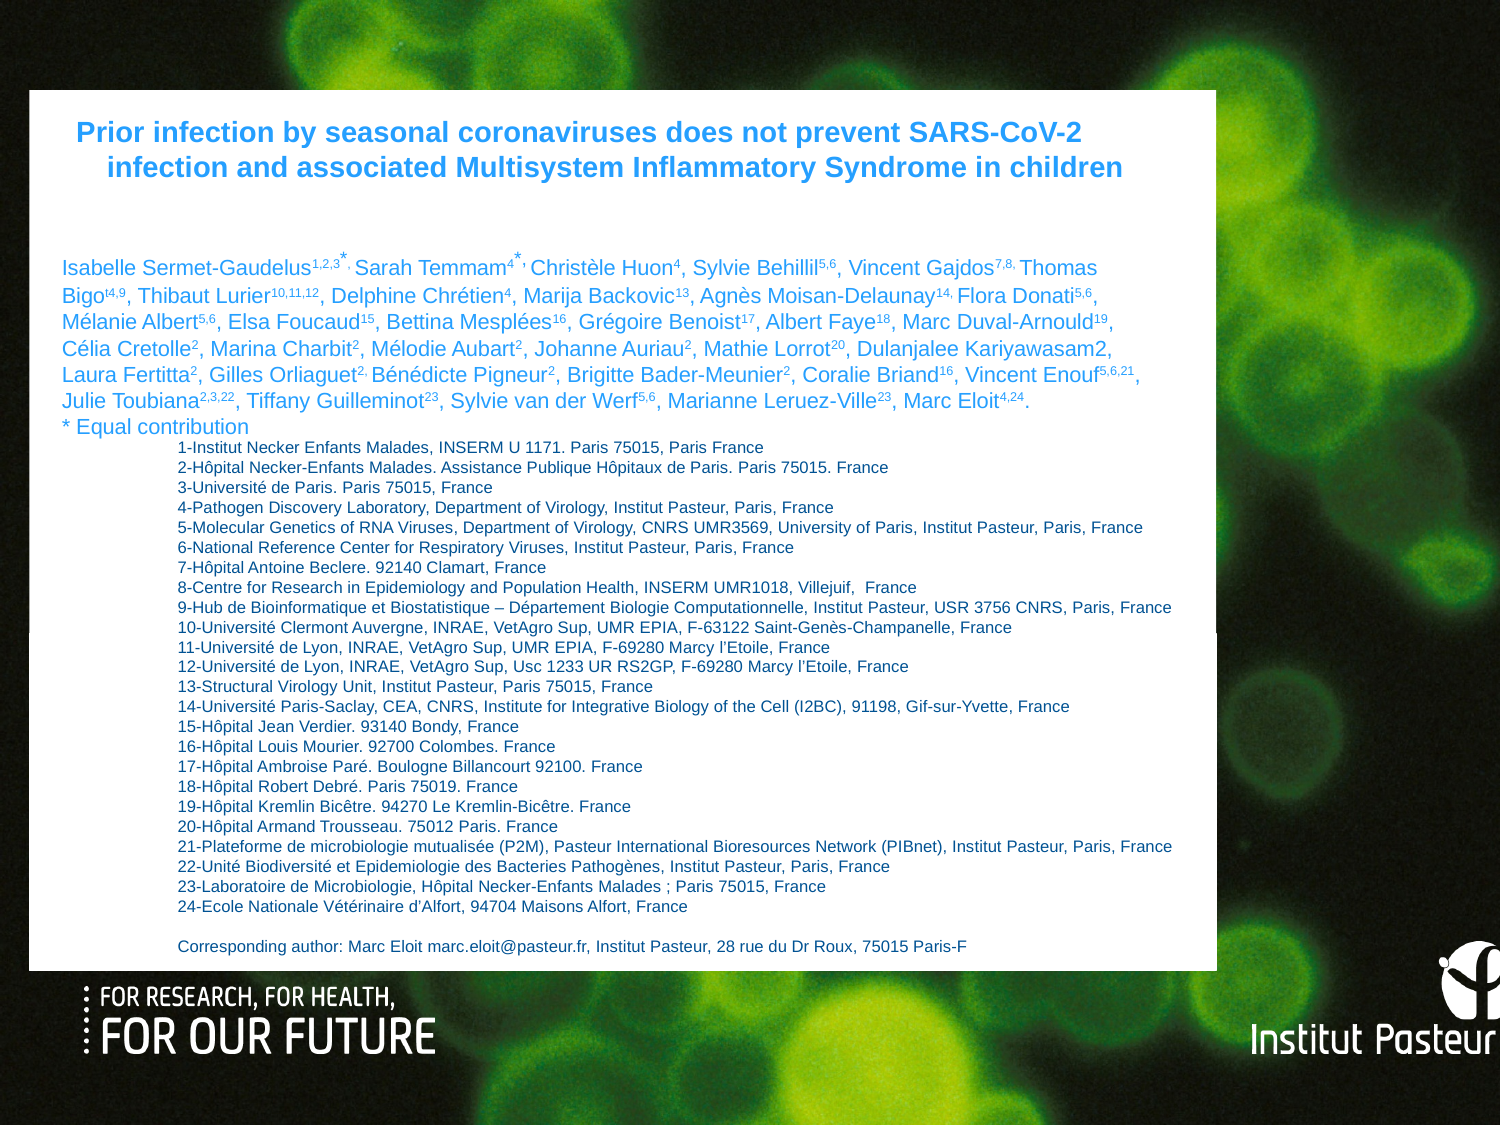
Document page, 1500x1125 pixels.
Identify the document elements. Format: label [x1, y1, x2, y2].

text_box [29, 89, 1500, 1054]
picture [0, 0, 1500, 1125]
